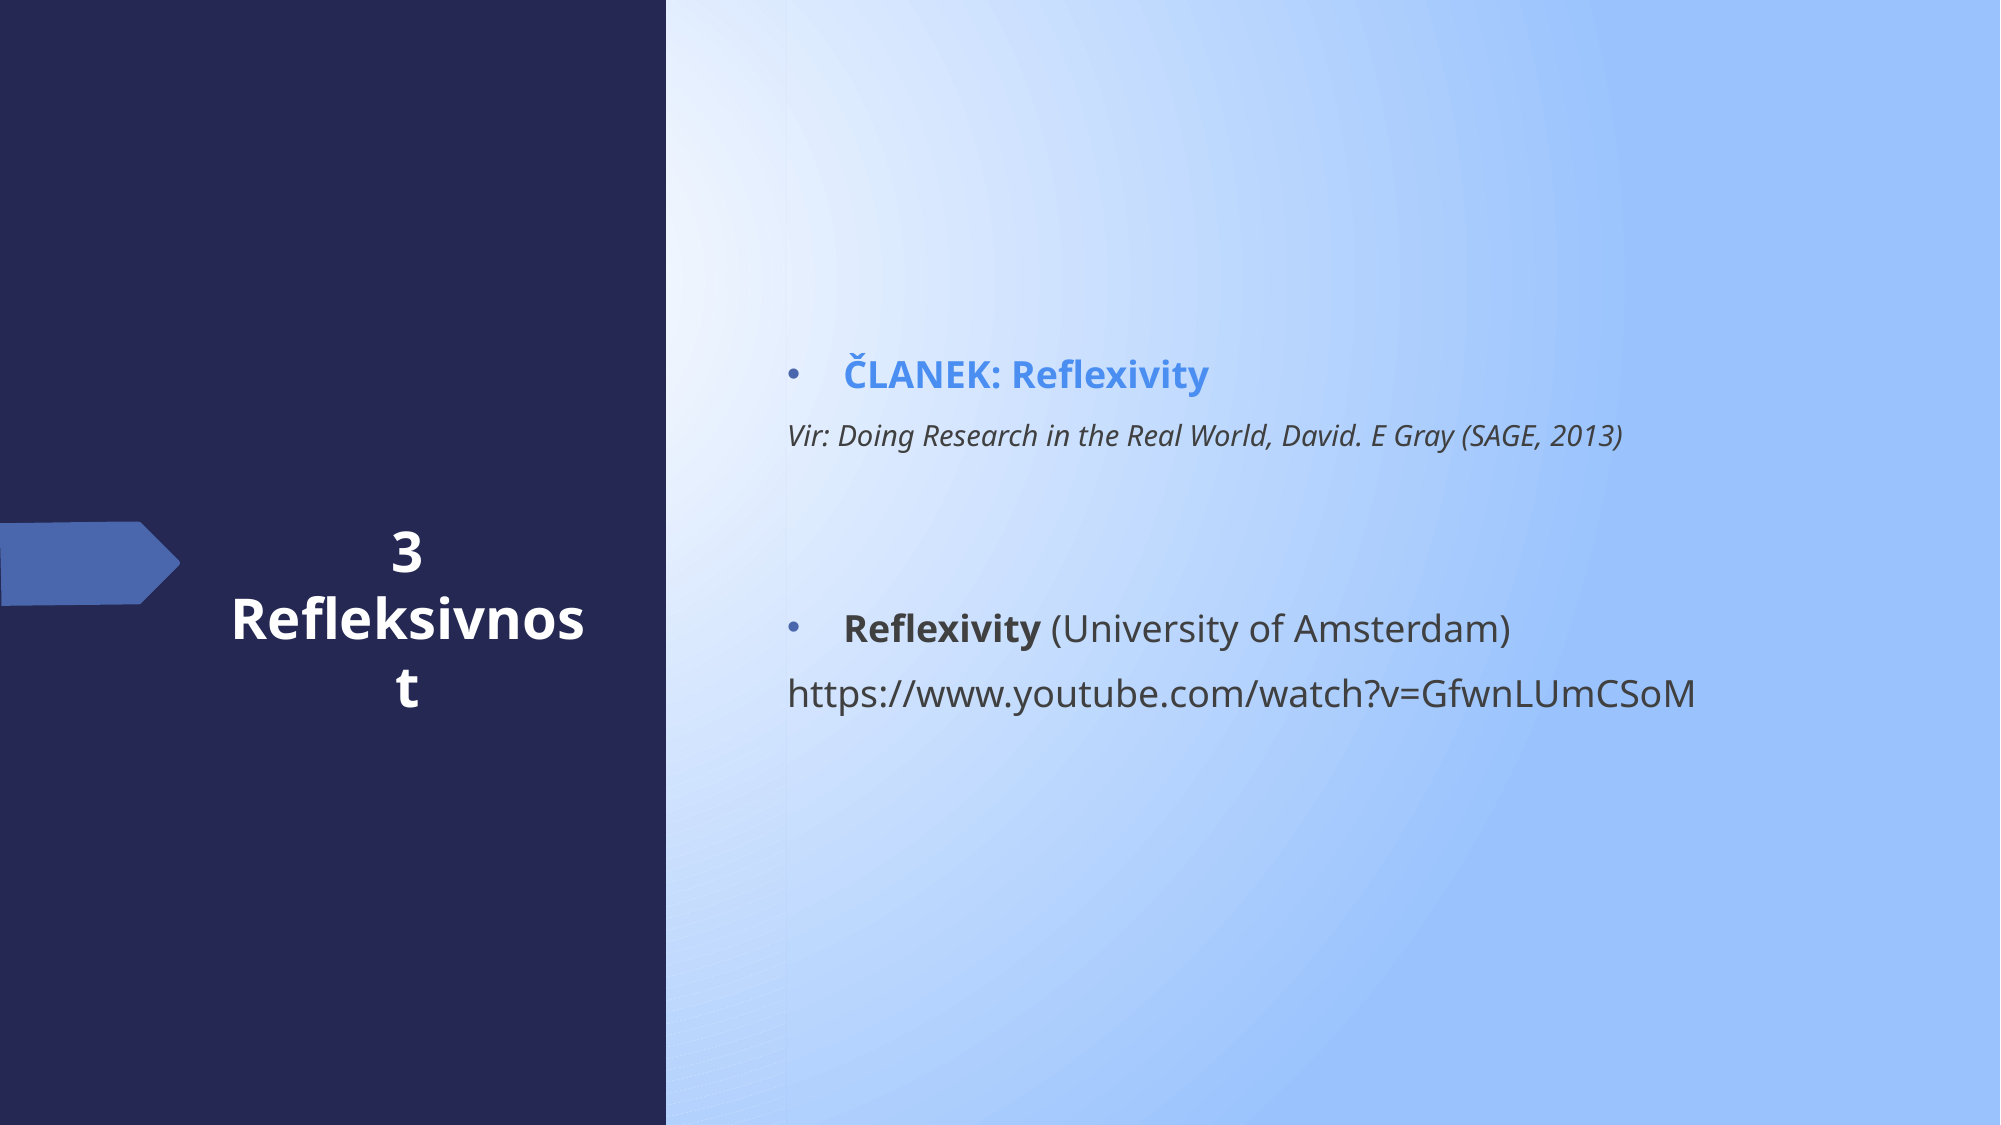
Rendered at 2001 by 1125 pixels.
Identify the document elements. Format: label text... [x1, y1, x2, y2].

title 3 Refleksivnost [206, 508, 610, 1006]
text_box [785, 0, 2000, 1125]
text_box [0, 0, 667, 1125]
list ČLANEK: Reflexivity Vir: Doing Research in the Real World, David. E Gray (SAGE, 2013) Reflexivity (University of Amsterdam) https://www.youtube.com/watch?v=GfwnLUmCSoM [772, 96, 1888, 970]
text_box [0, 521, 181, 606]
